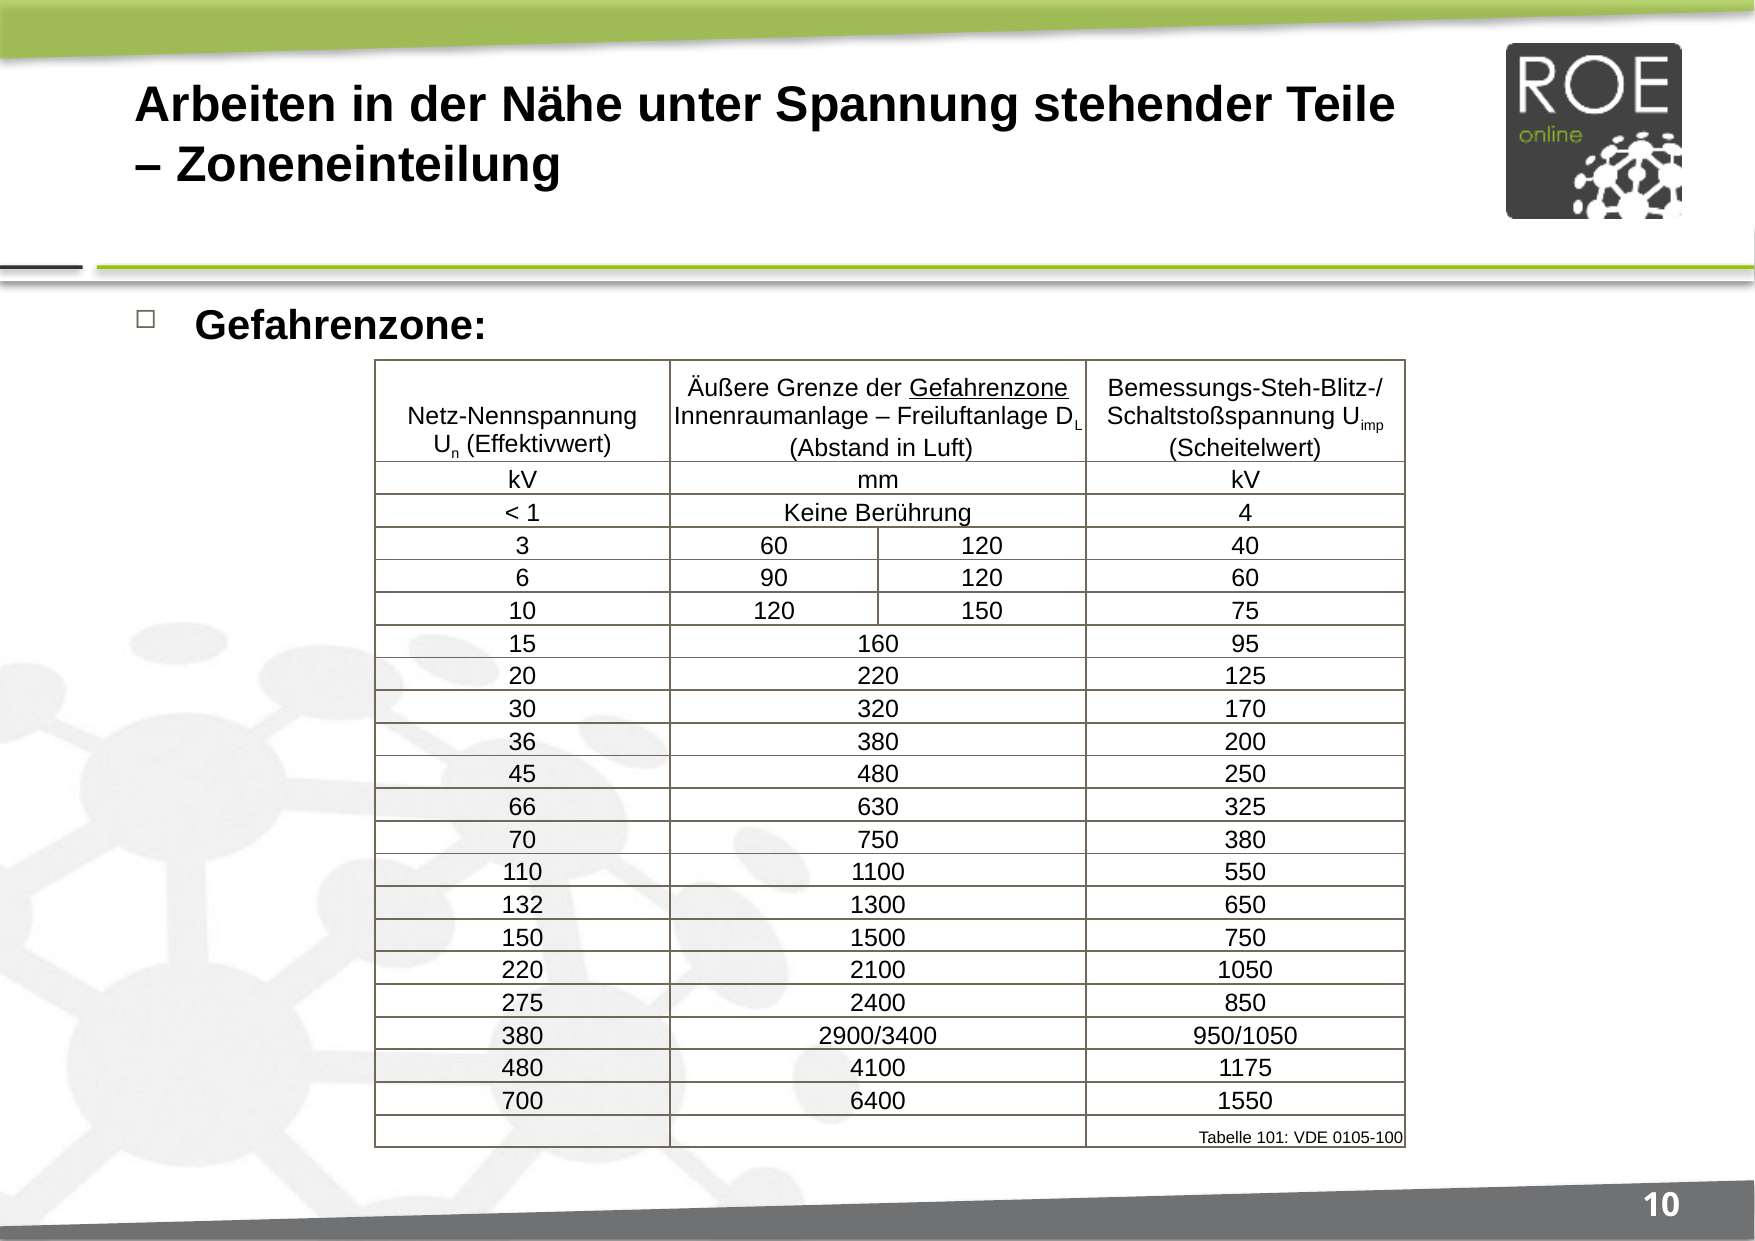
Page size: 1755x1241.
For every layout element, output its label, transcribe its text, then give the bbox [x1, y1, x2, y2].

table_cell 90 [671, 560, 877, 591]
table_cell 60 [1087, 560, 1404, 591]
table_cell 150 [879, 593, 1085, 624]
slide_number 10 [1610, 1183, 1713, 1228]
table_cell mm [671, 462, 1085, 493]
table_cell 320 [671, 691, 1085, 722]
table_cell 150 [376, 920, 669, 950]
table_cell 750 [671, 822, 1085, 853]
table_cell 170 [1087, 691, 1404, 722]
table_header Netz-Nennspannung Un (Effektivwert) [376, 361, 669, 461]
table_cell 850 [1087, 985, 1404, 1016]
list Gefahrenzone: [117, 289, 1682, 1103]
table_cell 200 [1087, 724, 1404, 755]
table_cell 120 [671, 593, 877, 624]
table_cell 1550 [1087, 1083, 1404, 1114]
table_cell 10 [376, 593, 669, 624]
table_cell 125 [1087, 658, 1404, 689]
table_cell 66 [376, 789, 669, 820]
table_cell 2900/3400 [671, 1018, 1085, 1048]
table_cell 480 [376, 1050, 669, 1081]
table_cell 20 [376, 658, 669, 689]
table_cell 30 [376, 691, 669, 722]
table_cell 6 [376, 560, 669, 591]
table_cell 550 [1087, 854, 1404, 885]
table_cell 95 [1087, 626, 1404, 657]
table_cell 75 [1087, 593, 1404, 624]
table_cell 1050 [1087, 952, 1404, 983]
table_cell 480 [671, 756, 1085, 787]
table_cell 630 [671, 789, 1085, 820]
table_cell 120 [879, 528, 1085, 559]
table_cell 750 [1087, 920, 1404, 950]
table_cell 220 [376, 952, 669, 983]
table_cell kV [376, 462, 669, 493]
table_cell 380 [1087, 822, 1404, 853]
table_cell 6400 [671, 1083, 1085, 1114]
table_cell 110 [376, 854, 669, 885]
table_cell [671, 1116, 1085, 1146]
table_cell 275 [376, 985, 669, 1016]
table_cell 250 [1087, 756, 1404, 787]
table_cell 45 [376, 756, 669, 787]
table_cell kV [1087, 462, 1404, 493]
table_cell 15 [376, 626, 669, 657]
title Arbeiten in der Nähe unter Spannung stehender Teile – Zoneneinteilung [117, 41, 1682, 221]
table_cell 132 [376, 887, 669, 918]
table_cell 1175 [1087, 1050, 1404, 1081]
table_cell 36 [376, 724, 669, 755]
table_cell 950/1050 [1087, 1018, 1404, 1048]
table_cell 3 [376, 528, 669, 559]
table_cell 4 [1087, 495, 1404, 526]
table_cell 380 [671, 724, 1085, 755]
table_cell 1300 [671, 887, 1085, 918]
table_cell 120 [879, 560, 1085, 591]
table_cell 650 [1087, 887, 1404, 918]
table_cell 380 [376, 1018, 669, 1048]
table_cell 220 [671, 658, 1085, 689]
table_cell 4100 [671, 1050, 1085, 1081]
table_cell < 1 [376, 495, 669, 526]
table_cell 40 [1087, 528, 1404, 559]
table_cell 2100 [671, 952, 1085, 983]
table_cell 2400 [671, 985, 1085, 1016]
table_cell Keine Berührung [671, 495, 1085, 526]
table_cell 325 [1087, 789, 1404, 820]
table_cell [376, 1116, 669, 1146]
table_cell 700 [376, 1083, 669, 1114]
table_cell 160 [671, 626, 1085, 657]
table_cell Tabelle 101: VDE 0105-100 [1087, 1116, 1404, 1146]
table_cell 1100 [671, 854, 1085, 885]
table_cell 1500 [671, 920, 1085, 950]
table_header Bemessungs-Steh-Blitz-/Schaltstoßspannung Uimp (Scheitelwert) [1087, 361, 1404, 461]
table_cell 60 [671, 528, 877, 559]
table_cell 70 [376, 822, 669, 853]
table_header Äußere Grenze der Gefahrenzone Innenraumanlage – Freiluftanlage DL (Abstand in Luft) [671, 361, 1085, 461]
